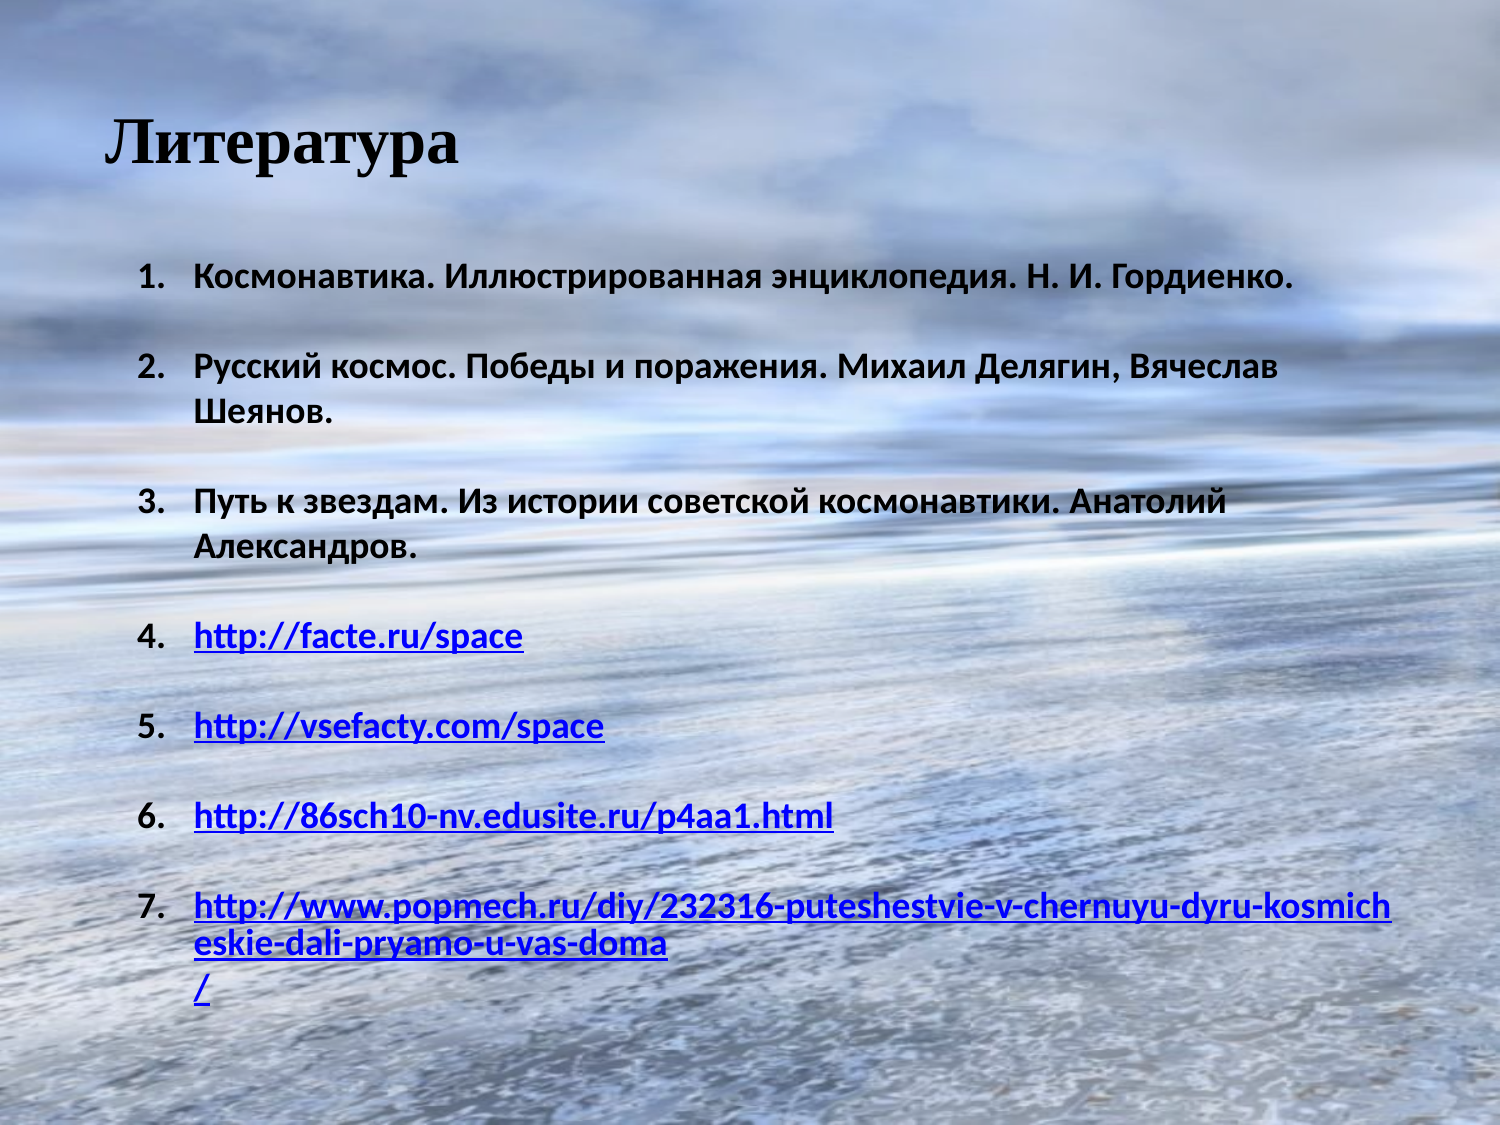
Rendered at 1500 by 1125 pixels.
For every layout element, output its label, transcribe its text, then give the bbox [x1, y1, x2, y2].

text_box Литература [90, 89, 476, 185]
text_box Космонавтика. Иллюстрированная энциклопедия. Н. И. Гордиенко. Русский космос. Победы и поражения. Михаил Делягин, Вячеслав Шеянов. Путь к звездам. Из истории советской космонавтики. Анатолий Александров. http://facte.ru/space http://vsefacty.com/space http://86sch10-nv.edusite.ru/p4aa1.html http://www.popmech.ru/diy/232316-puteshestvie-v-chernuyu-dyru-kosmicheskie-dali-pryamo-u-vas-doma/ [122, 243, 1422, 979]
